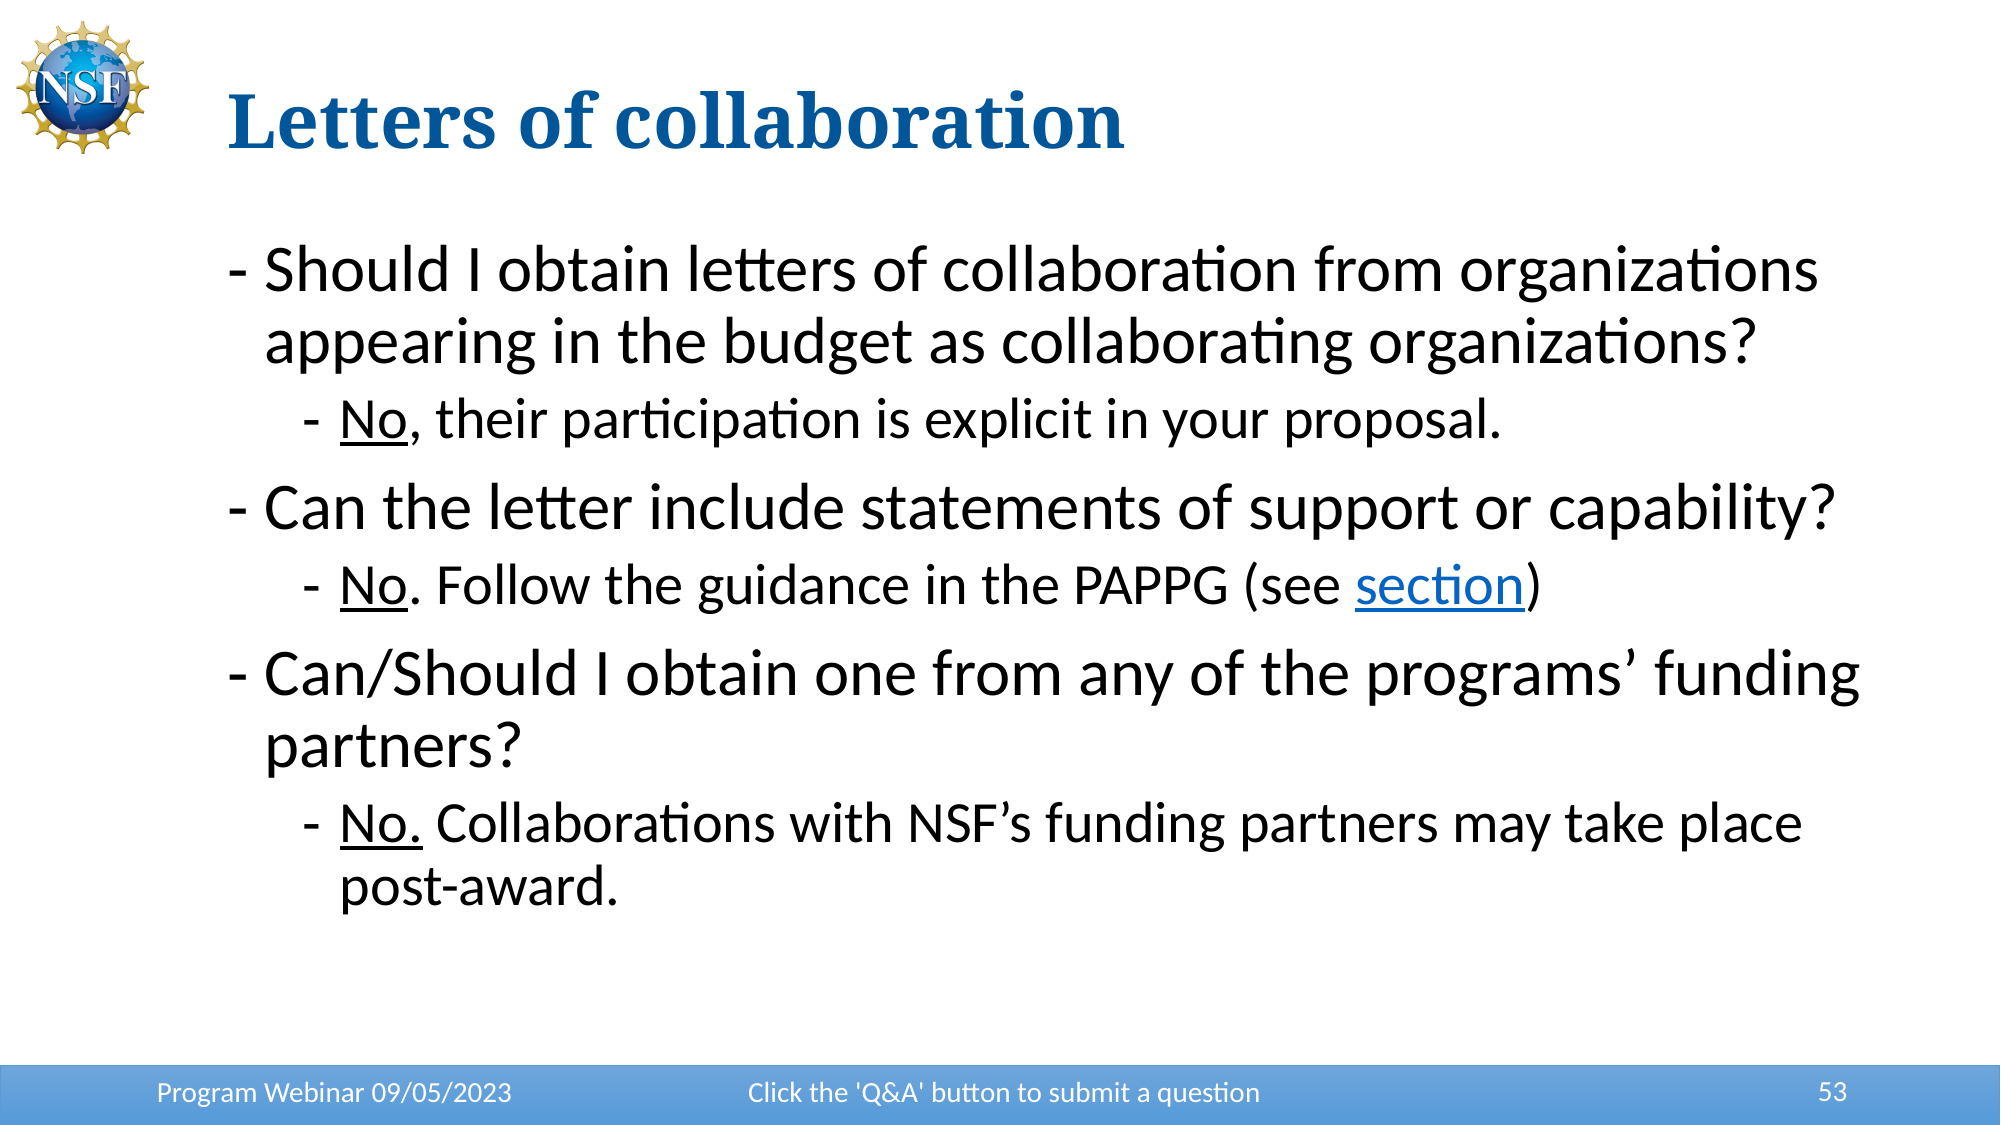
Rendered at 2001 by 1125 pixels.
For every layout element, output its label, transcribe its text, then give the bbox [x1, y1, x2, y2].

slide_number 53 [1412, 1065, 1863, 1115]
footer Click the 'Q&A' button to submit a question [666, 1066, 1342, 1116]
title Letters of collaboration [212, 30, 1698, 218]
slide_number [141, 1066, 592, 1116]
list Should I obtain letters of collaboration from organizations appearing in the budget as collaborating organizations? No, their participation is explicit in your proposal. Can the letter include statements of support or capability? No. Follow the guidance in the PAPPG (see section) Can/Should I obtain one from any of the programs’ funding partners? No. Collaborations with NSF’s funding partners may take place post-award. [212, 226, 1898, 1095]
picture [14, 18, 151, 156]
